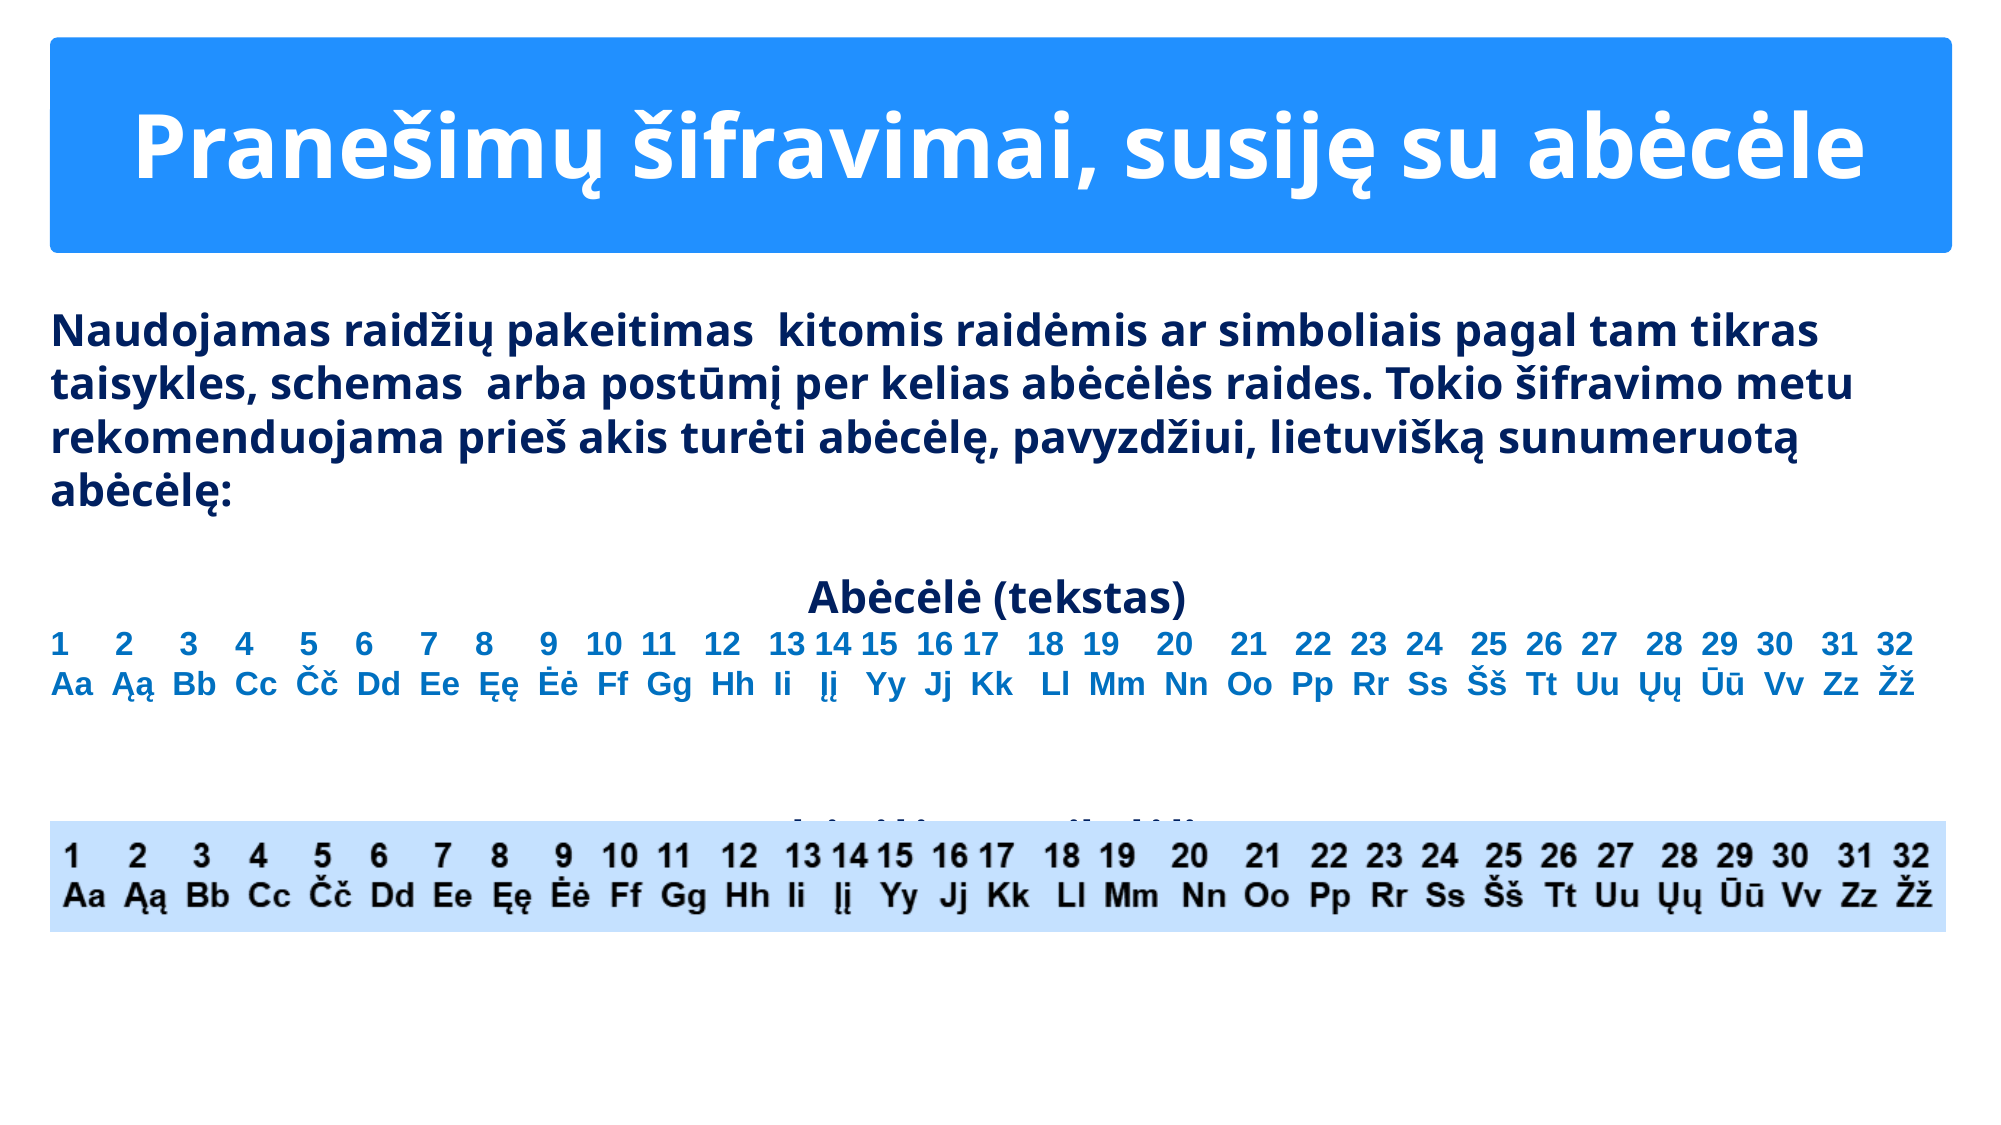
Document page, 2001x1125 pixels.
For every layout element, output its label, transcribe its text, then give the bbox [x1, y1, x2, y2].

title Pranešimų šifravimai, susiję su abėcėle [99, 40, 1900, 246]
picture [50, 821, 1946, 933]
text_box Naudojamas raidžių pakeitimas kitomis raidėmis ar simboliais pagal tam tikras taisykles, schemas arba postūmį per kelias abėcėlės raides. Tokio šifravimo metu rekomenduojama prieš akis turėti abėcėlę, pavyzdžiui, lietuvišką sunumeruotą abėcėlę: Abėcėlė (tekstas) 1 2 3 4 5 6 7 8 9 10 11 12 13 14 15 16 17 18 19 20 21 22 23 24 25 26 27 28 29 30 31 32 Aa Ąą Bb Cc Čč Dd Ee Ęę Ėė Ff Gg Hh Ii Įį Yy Jj Kk Ll Mm Nn Oo Pp Rr Ss Šš Tt Uu Ųų Ūū Vv Zz Žž Abėcėlė (paveikslėlis) [35, 294, 1960, 870]
